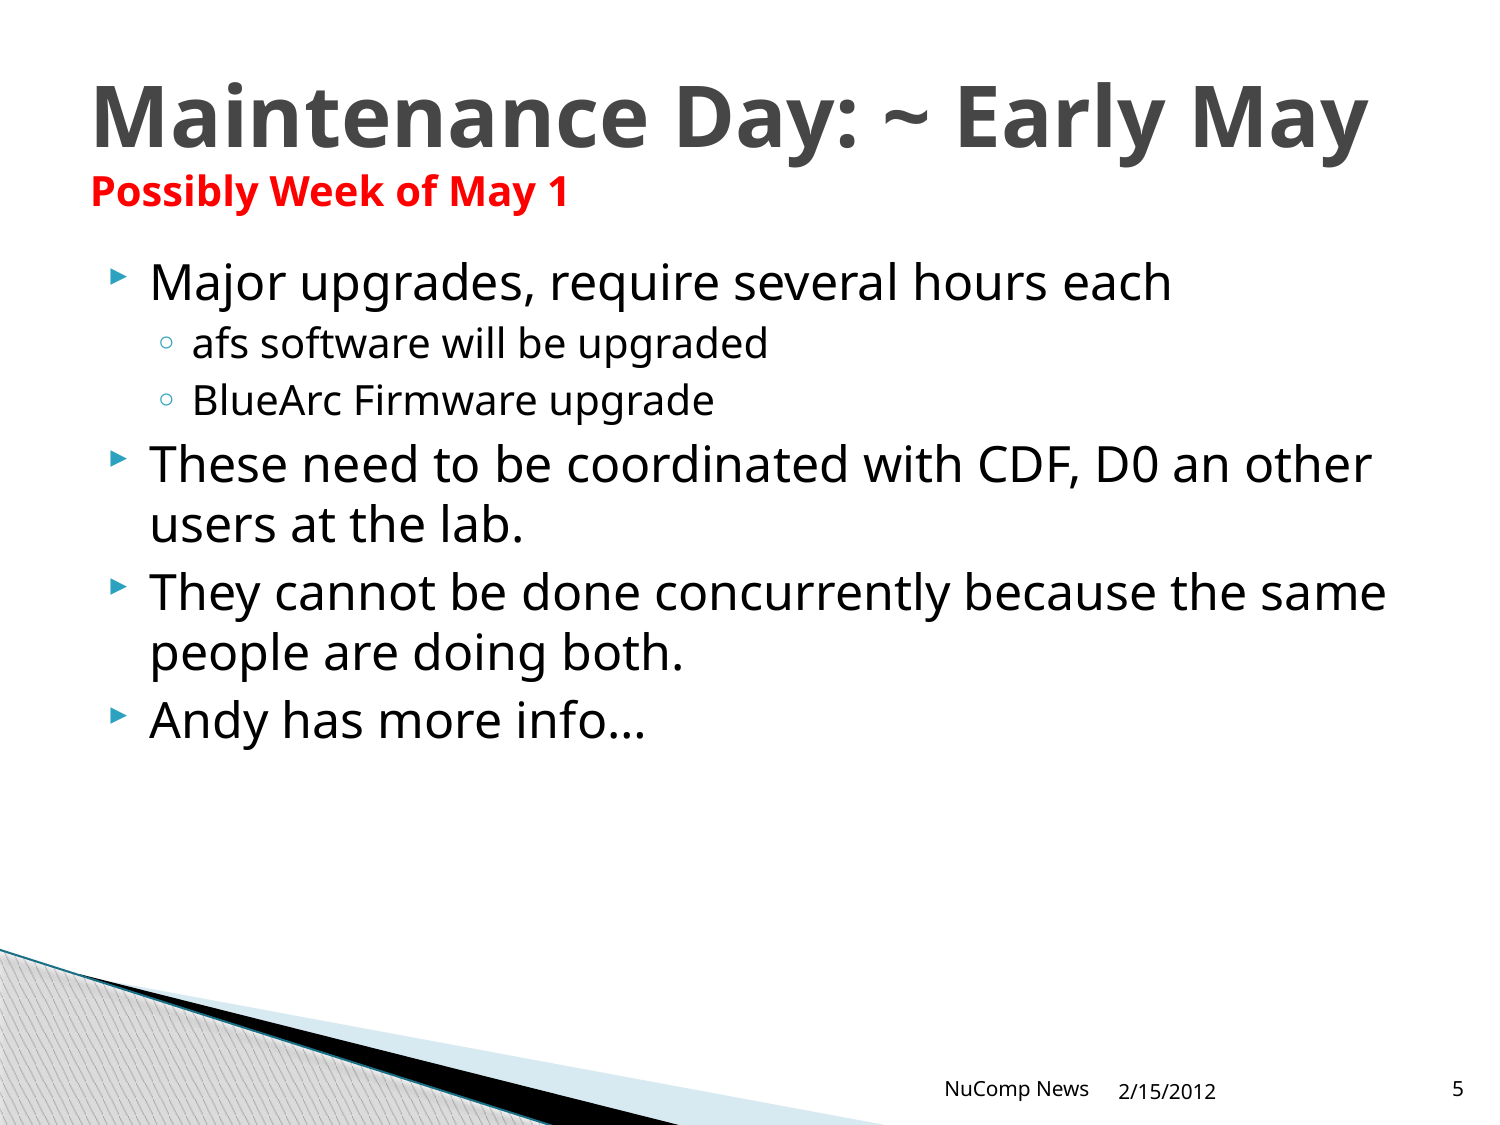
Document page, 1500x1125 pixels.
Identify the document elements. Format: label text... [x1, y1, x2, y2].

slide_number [1105, 1051, 1418, 1112]
title Maintenance Day: ~ Early May Possibly Week of May 1 [75, 45, 1425, 233]
list Major upgrades, require several hours each afs software will be upgraded BlueArc Firmware upgrade These need to be coordinated with CDF, D0 an other users at the lab. They cannot be done concurrently because the same people are doing both. Andy has more info… [75, 243, 1425, 986]
footer NuComp News [718, 1051, 1105, 1112]
slide_number 5 [1418, 1051, 1479, 1112]
